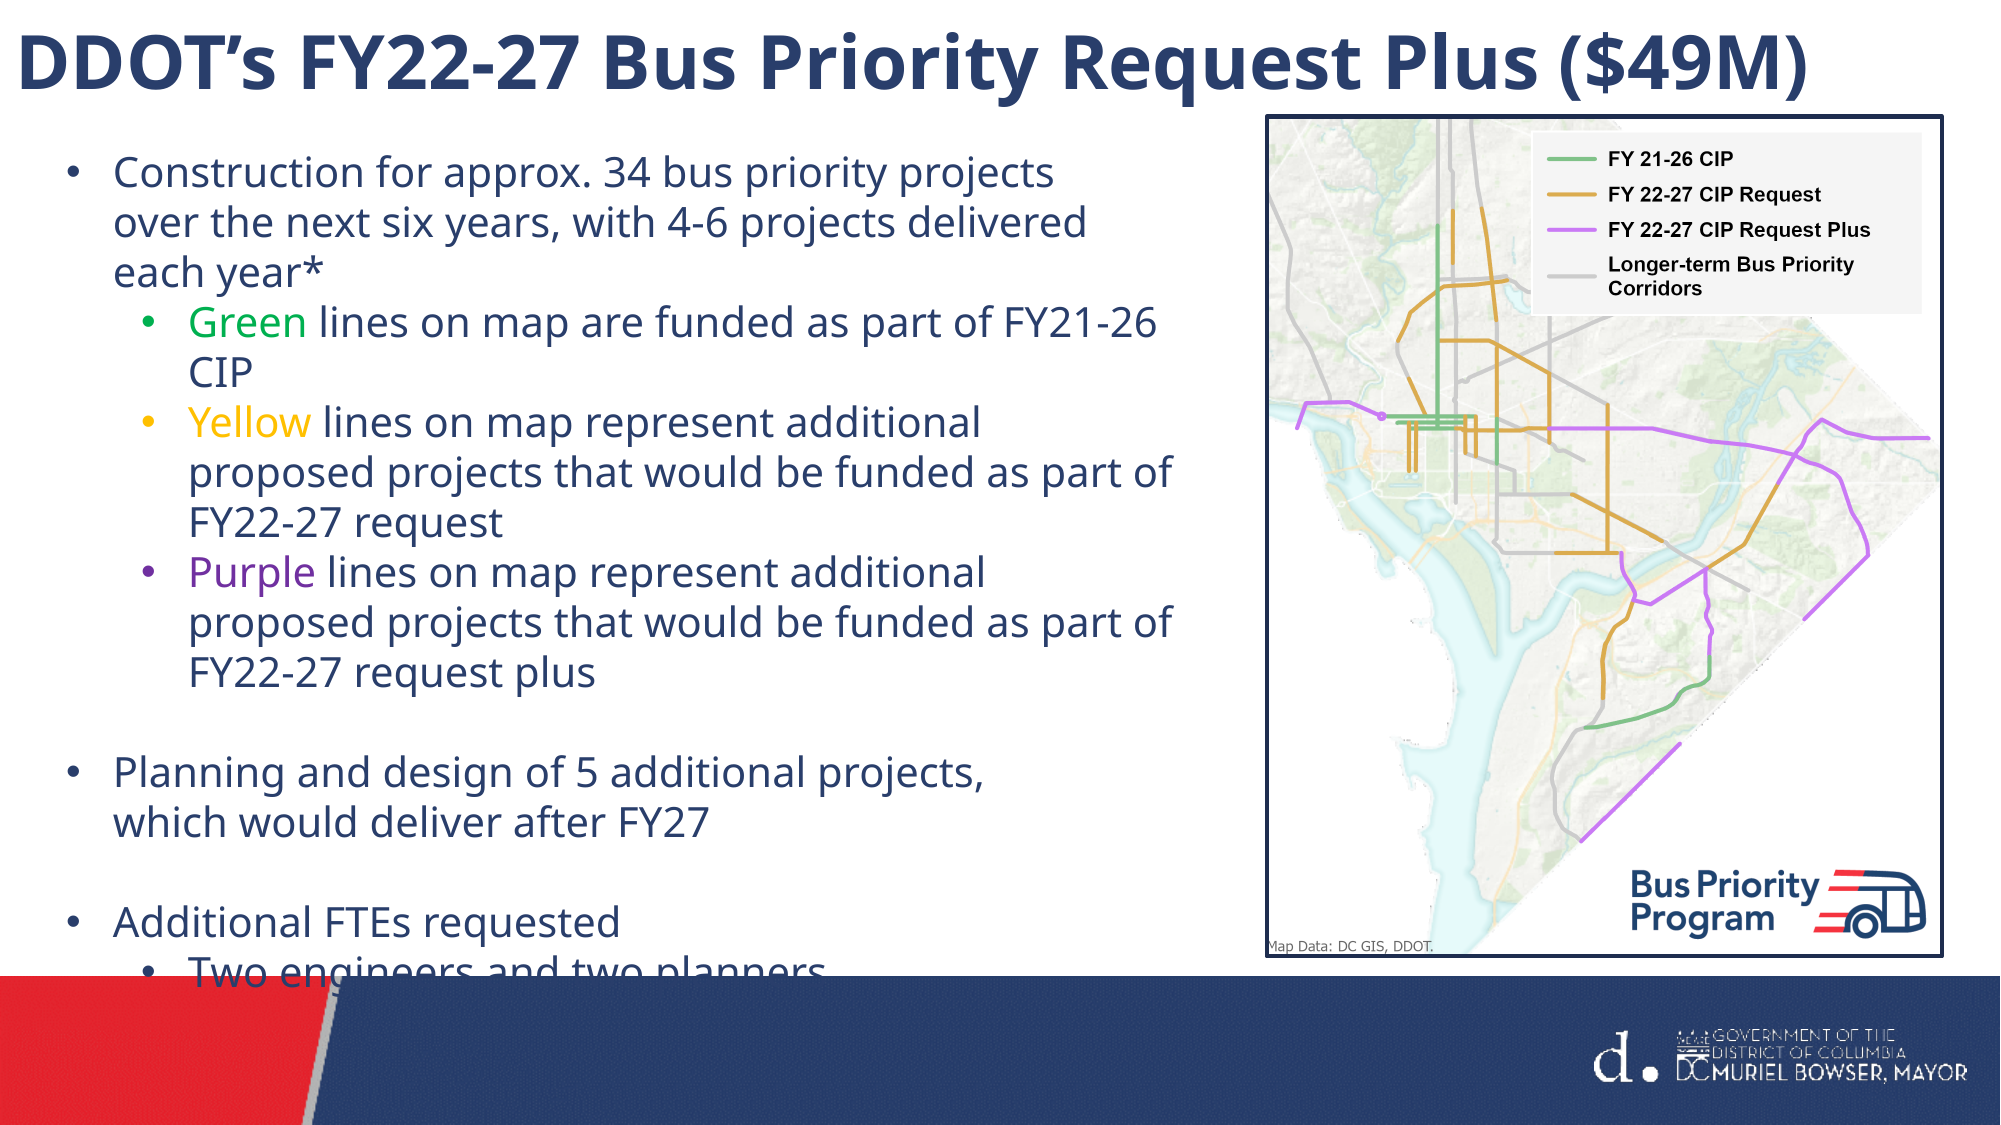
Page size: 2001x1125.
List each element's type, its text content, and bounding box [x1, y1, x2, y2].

title DDOT’s FY22-27 Bus Priority Request Plus ($49M) [0, 1, 2000, 118]
picture [0, 976, 2000, 1125]
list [1266, 116, 1943, 957]
text_box Construction for approx. 34 bus priority projects over the next six years, with 4-6 projects delivered each year*​ Green lines on map are funded as part of FY21-26 CIP Yellow lines on map represent additional proposed projects that would be funded as part of FY22-27 request​ Purple lines on map represent additional proposed projects that would be funded as part of FY22-27 request plus​ Planning and design of 5 additional projects, which would deliver after FY27​ Additional FTEs requested​ Two engineers and two planners [50, 138, 1197, 1004]
